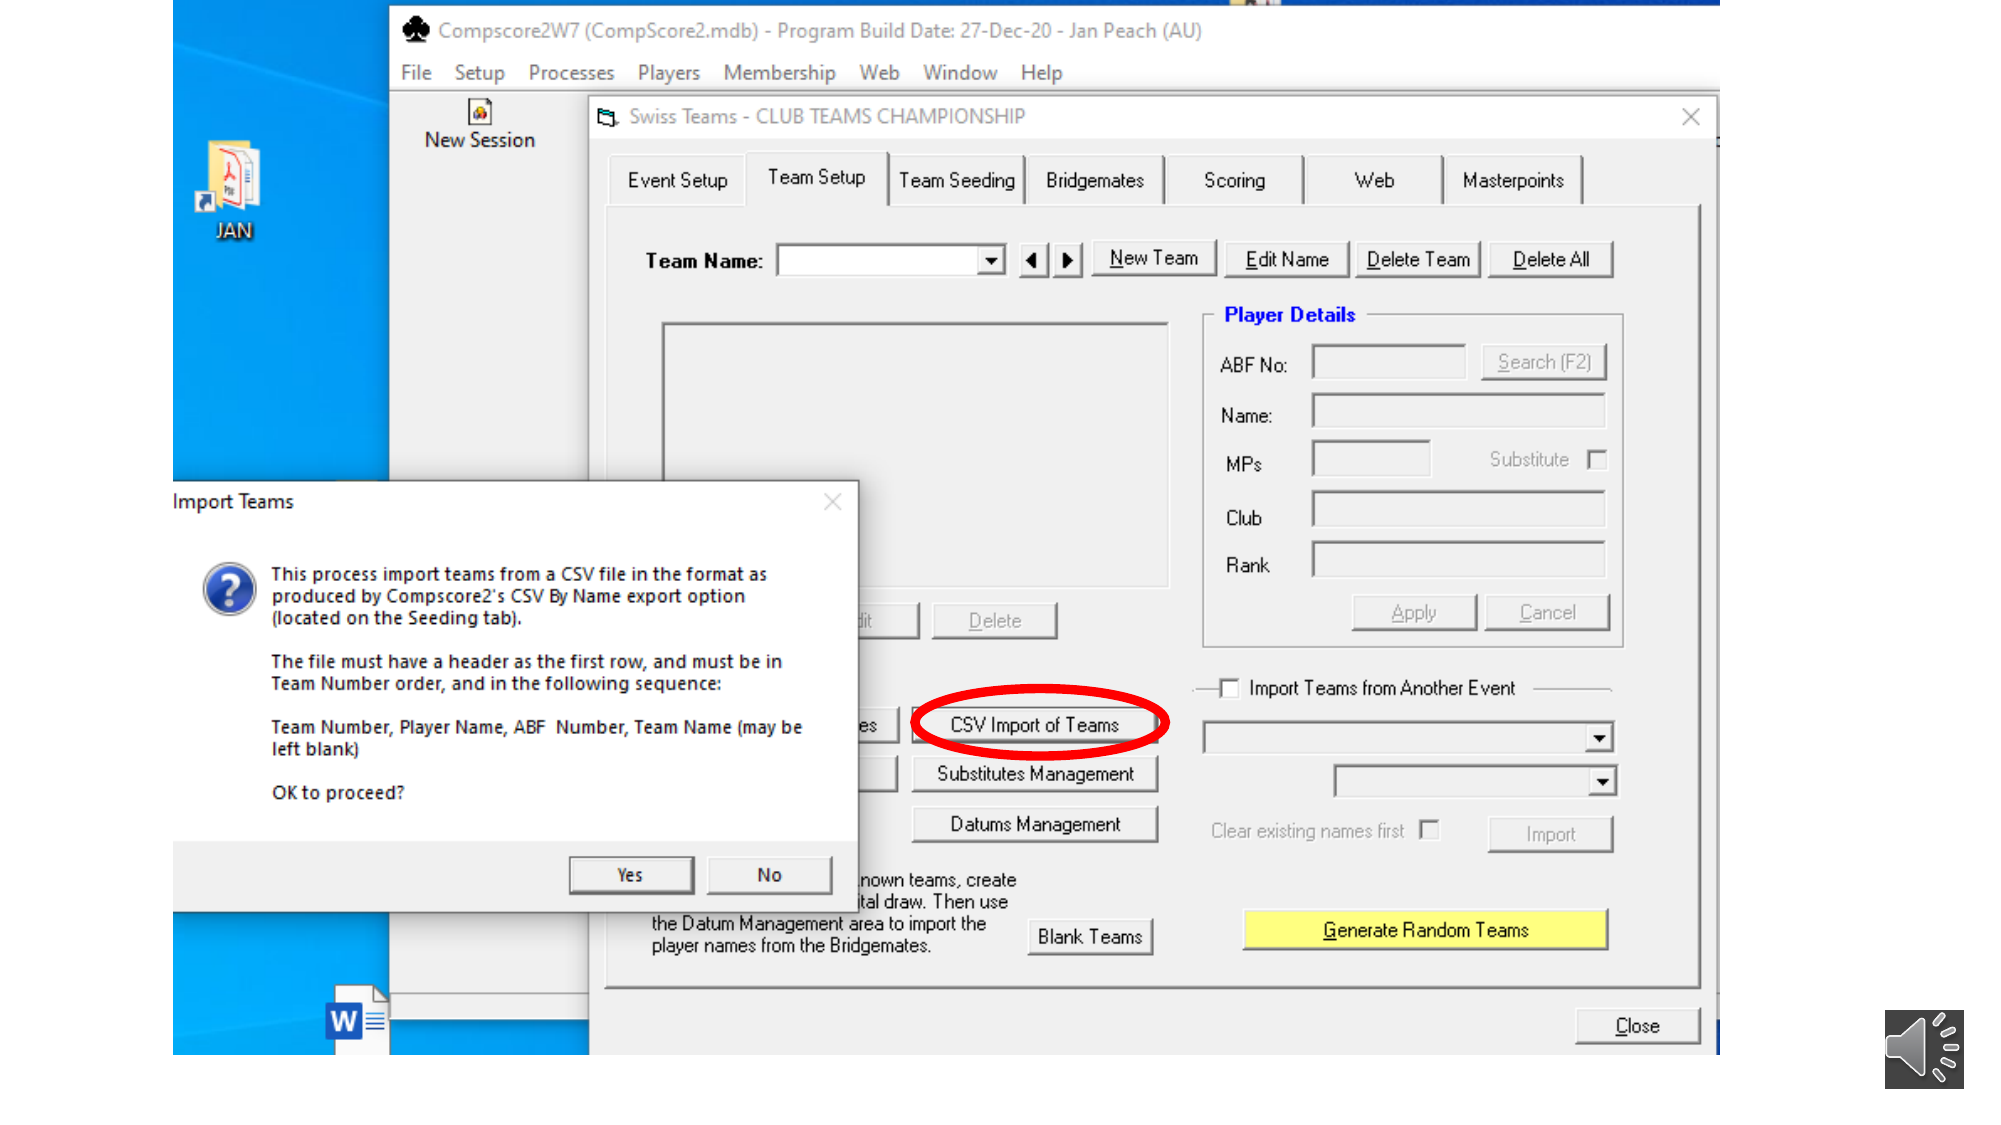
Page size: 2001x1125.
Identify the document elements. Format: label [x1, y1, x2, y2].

picture [172, 360, 183, 398]
picture [1884, 1009, 1965, 1090]
picture [172, 0, 1720, 1055]
picture [172, 427, 183, 434]
